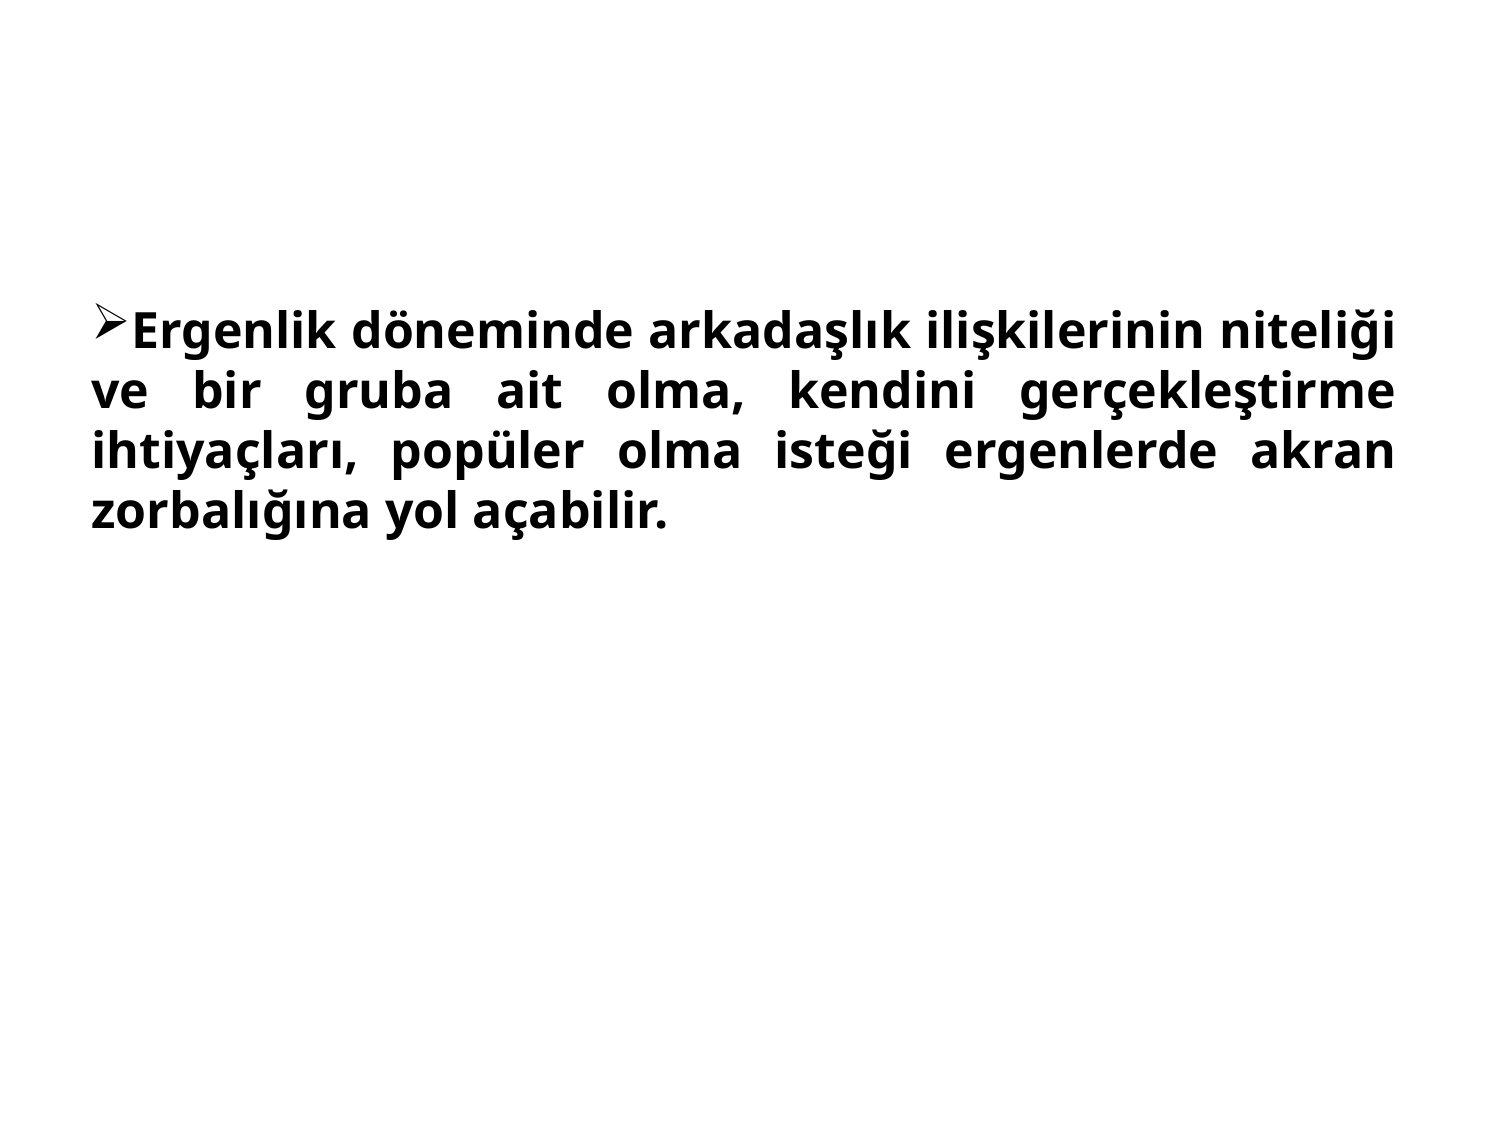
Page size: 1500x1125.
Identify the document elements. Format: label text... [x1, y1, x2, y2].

text_box Ergenlik döneminde arkadaşlık ilişkilerinin niteliği ve bir gruba ait olma, kendini gerçekleştirme ihtiyaçları, popüler olma isteği ergenlerde akran zorbalığına yol açabilir. [76, 290, 1412, 546]
